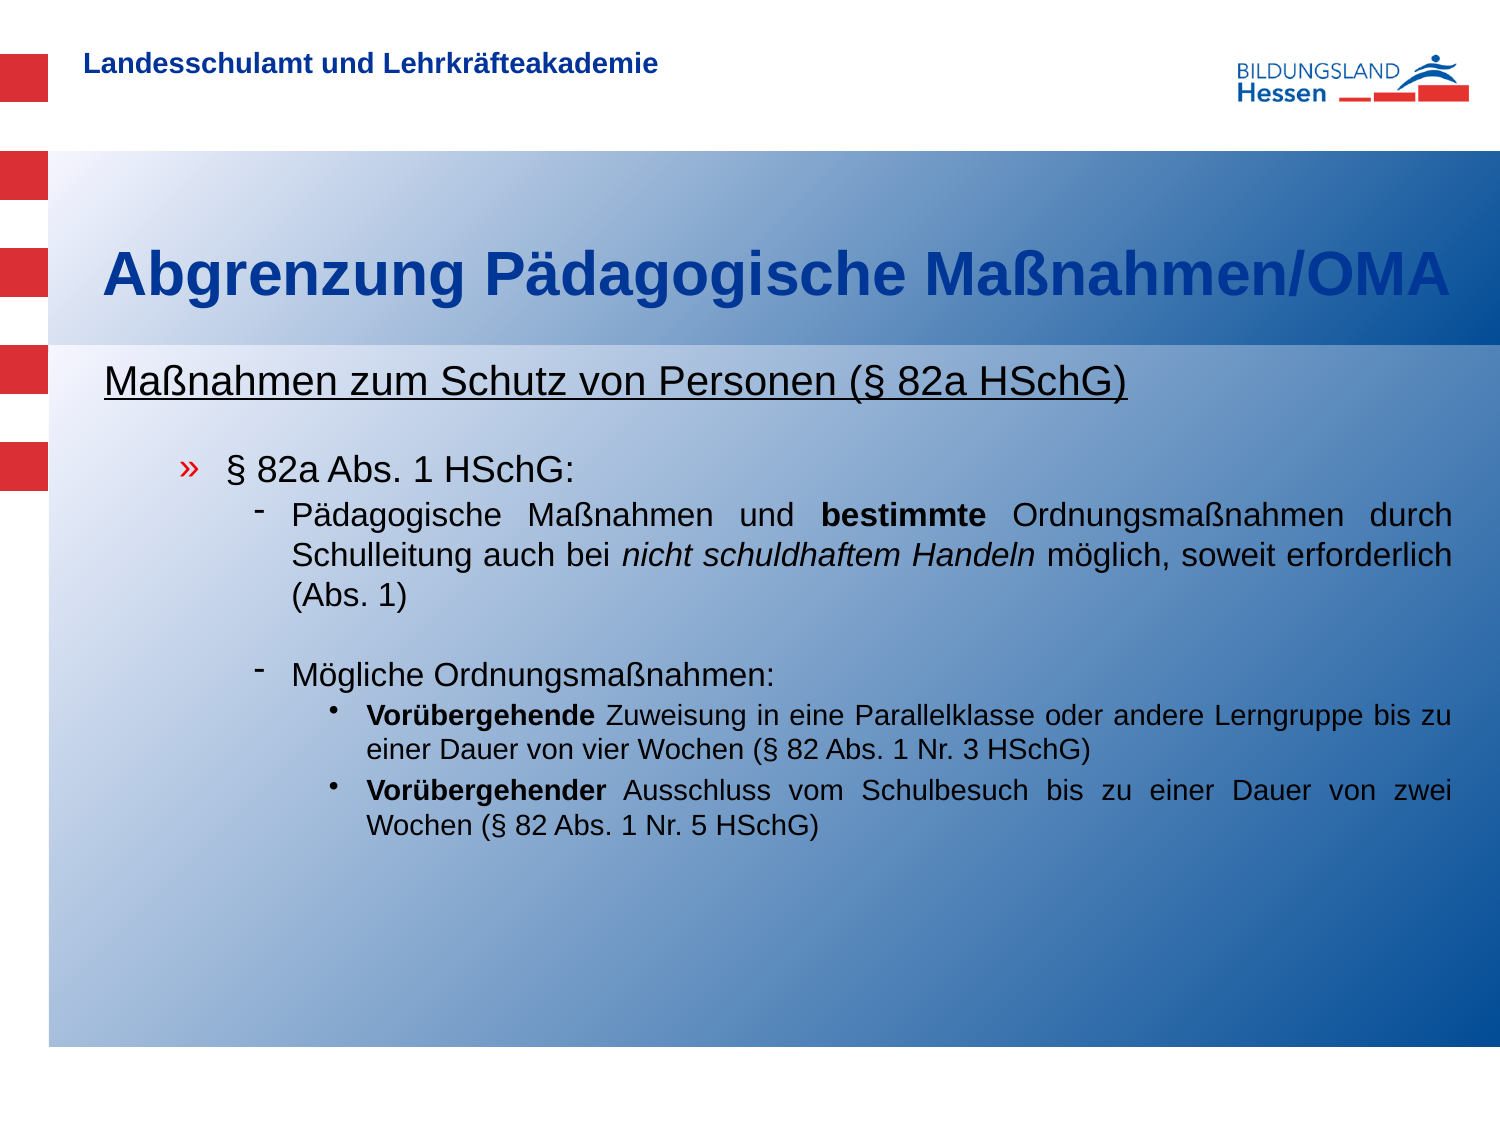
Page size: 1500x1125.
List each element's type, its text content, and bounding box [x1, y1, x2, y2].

picture [1238, 54, 1469, 102]
list Maßnahmen zum Schutz von Personen (§ 82a HSchG) § 82a Abs. 1 HSchG: Pädagogische Maßnahmen und bestimmte Ordnungsmaßnahmen durch Schulleitung auch bei nicht schuldhaftem Handeln möglich, soweit erforderlich (Abs. 1) Mögliche Ordnungsmaßnahmen: Vorübergehende Zuweisung in eine Parallelklasse oder andere Lerngruppe bis zu einer Dauer von vier Wochen (§ 82 Abs. 1 Nr. 3 HSchG) Vorübergehender Ausschluss vom Schulbesuch bis zu einer Dauer von zwei Wochen (§ 82 Abs. 1 Nr. 5 HSchG) [88, 346, 1469, 1047]
title Abgrenzung Pädagogische Maßnahmen/OMA [87, 146, 1471, 309]
